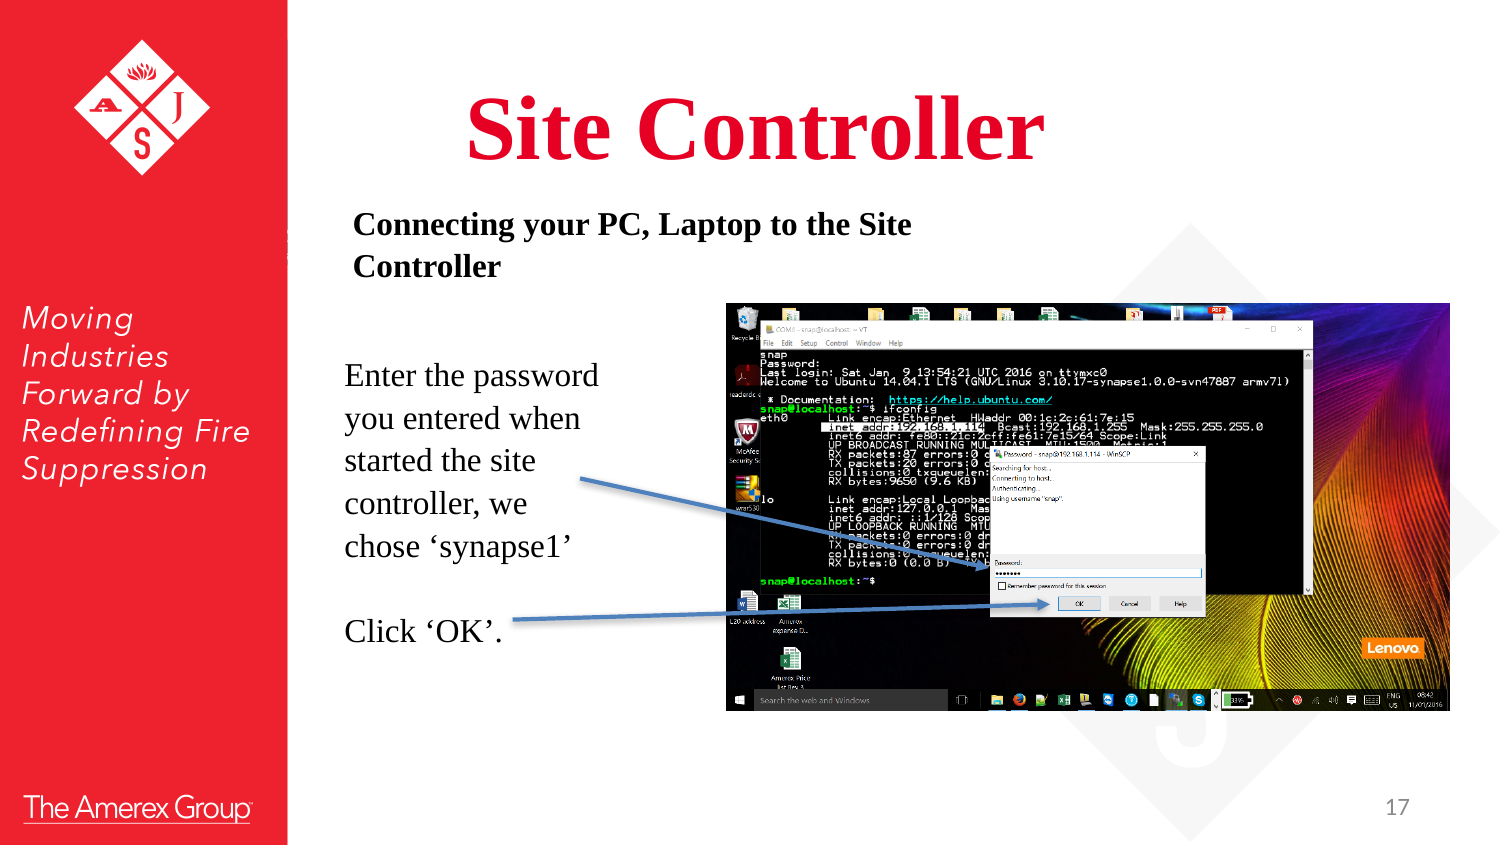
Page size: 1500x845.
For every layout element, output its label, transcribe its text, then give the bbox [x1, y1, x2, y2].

text_box Connecting your PC, Laptop to the Site Controller [337, 191, 952, 335]
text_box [512, 603, 1051, 620]
text_box Site Controller [450, 150, 1450, 186]
slide_number 17 [1074, 782, 1425, 828]
text_box [0, 74, 1500, 150]
text_box Enter the password you entered when started the site controller, we chose ‘synapse1’ Click ‘OK’. [329, 342, 619, 657]
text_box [579, 478, 990, 569]
picture [0, 150, 1500, 845]
text_box [0, 0, 1500, 74]
